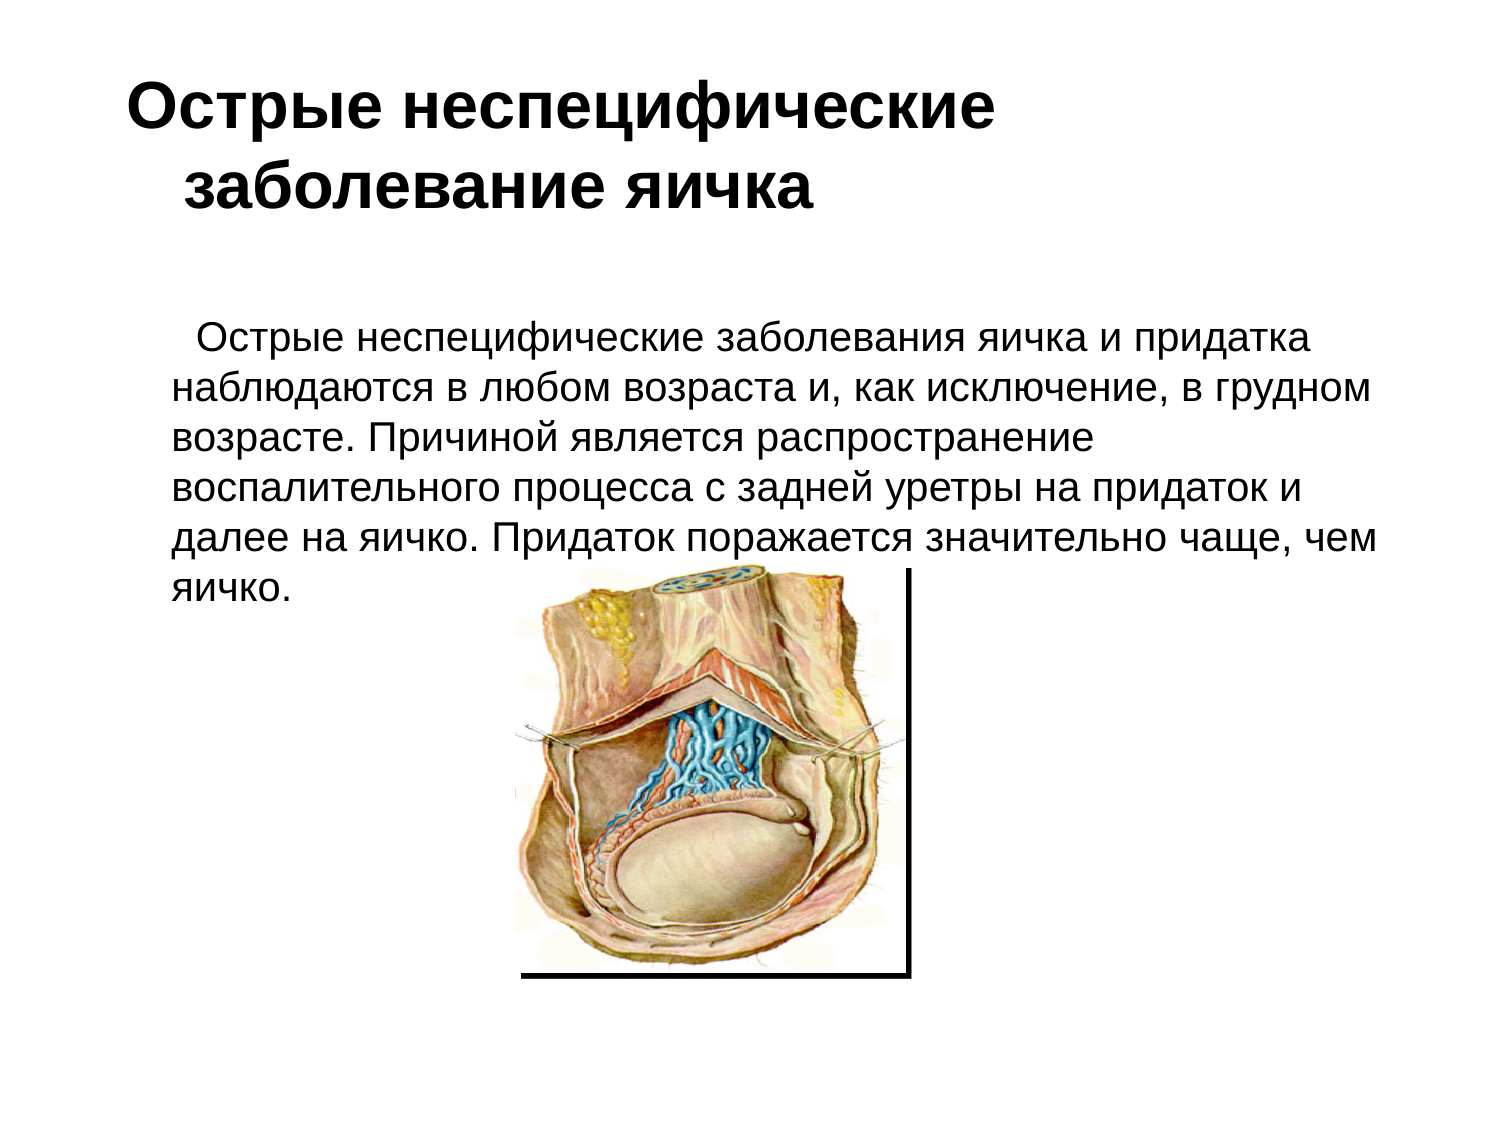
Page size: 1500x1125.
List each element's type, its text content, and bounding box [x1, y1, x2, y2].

picture [515, 562, 906, 973]
list Острые неспецифические заболевания яичка и придатка наблюдаются в любом возраста и, как исключение, в грудном возрасте. Причиной является распространение воспалительного процесса с задней уретры на придаток и далее на яичко. Придаток поражается значительно чаще, чем яичко. [100, 302, 1424, 973]
text_box Острые неспецифические заболевание яичка [112, 54, 1398, 230]
